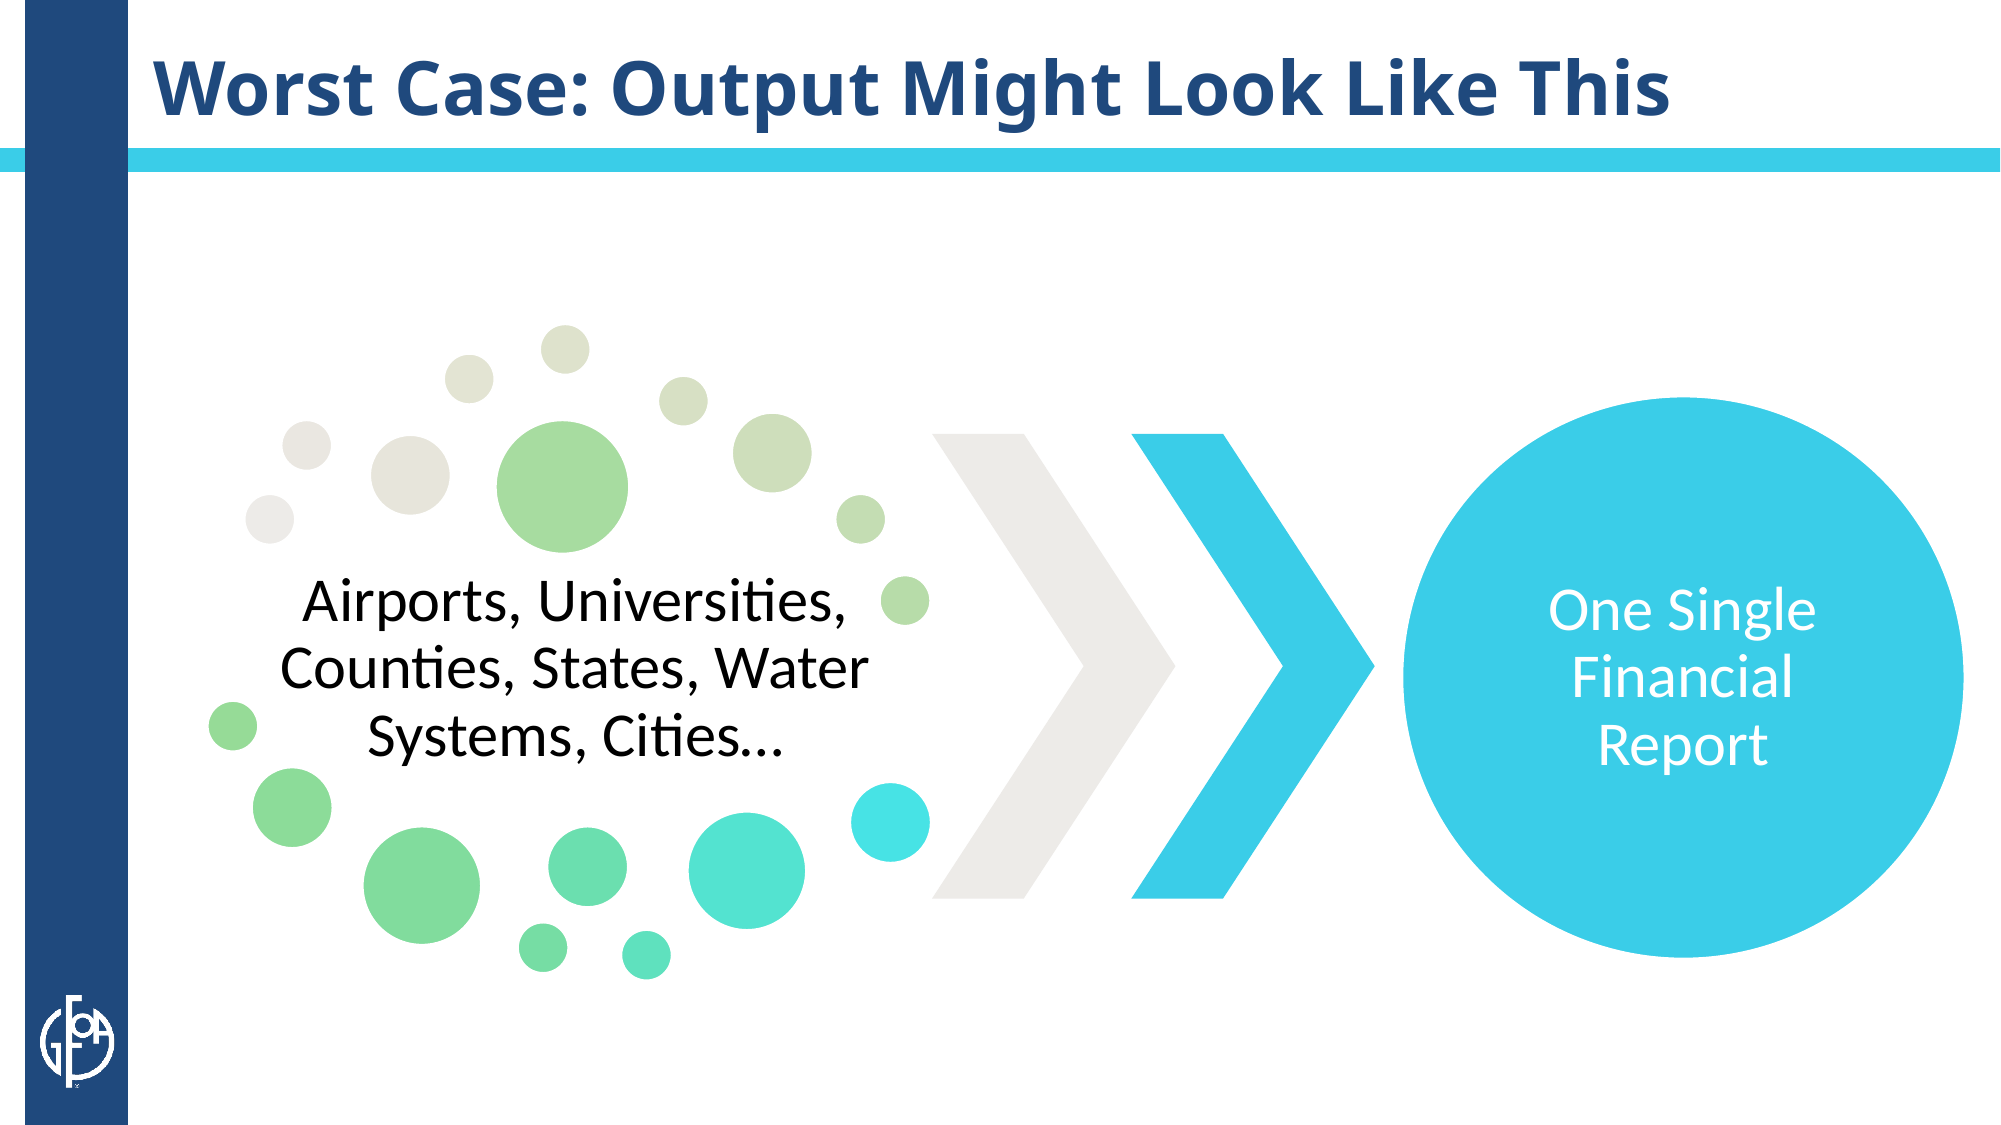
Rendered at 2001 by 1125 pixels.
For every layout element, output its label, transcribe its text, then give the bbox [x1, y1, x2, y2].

title Worst Case: Output Might Look Like This [138, 16, 1976, 155]
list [199, 195, 2000, 1109]
